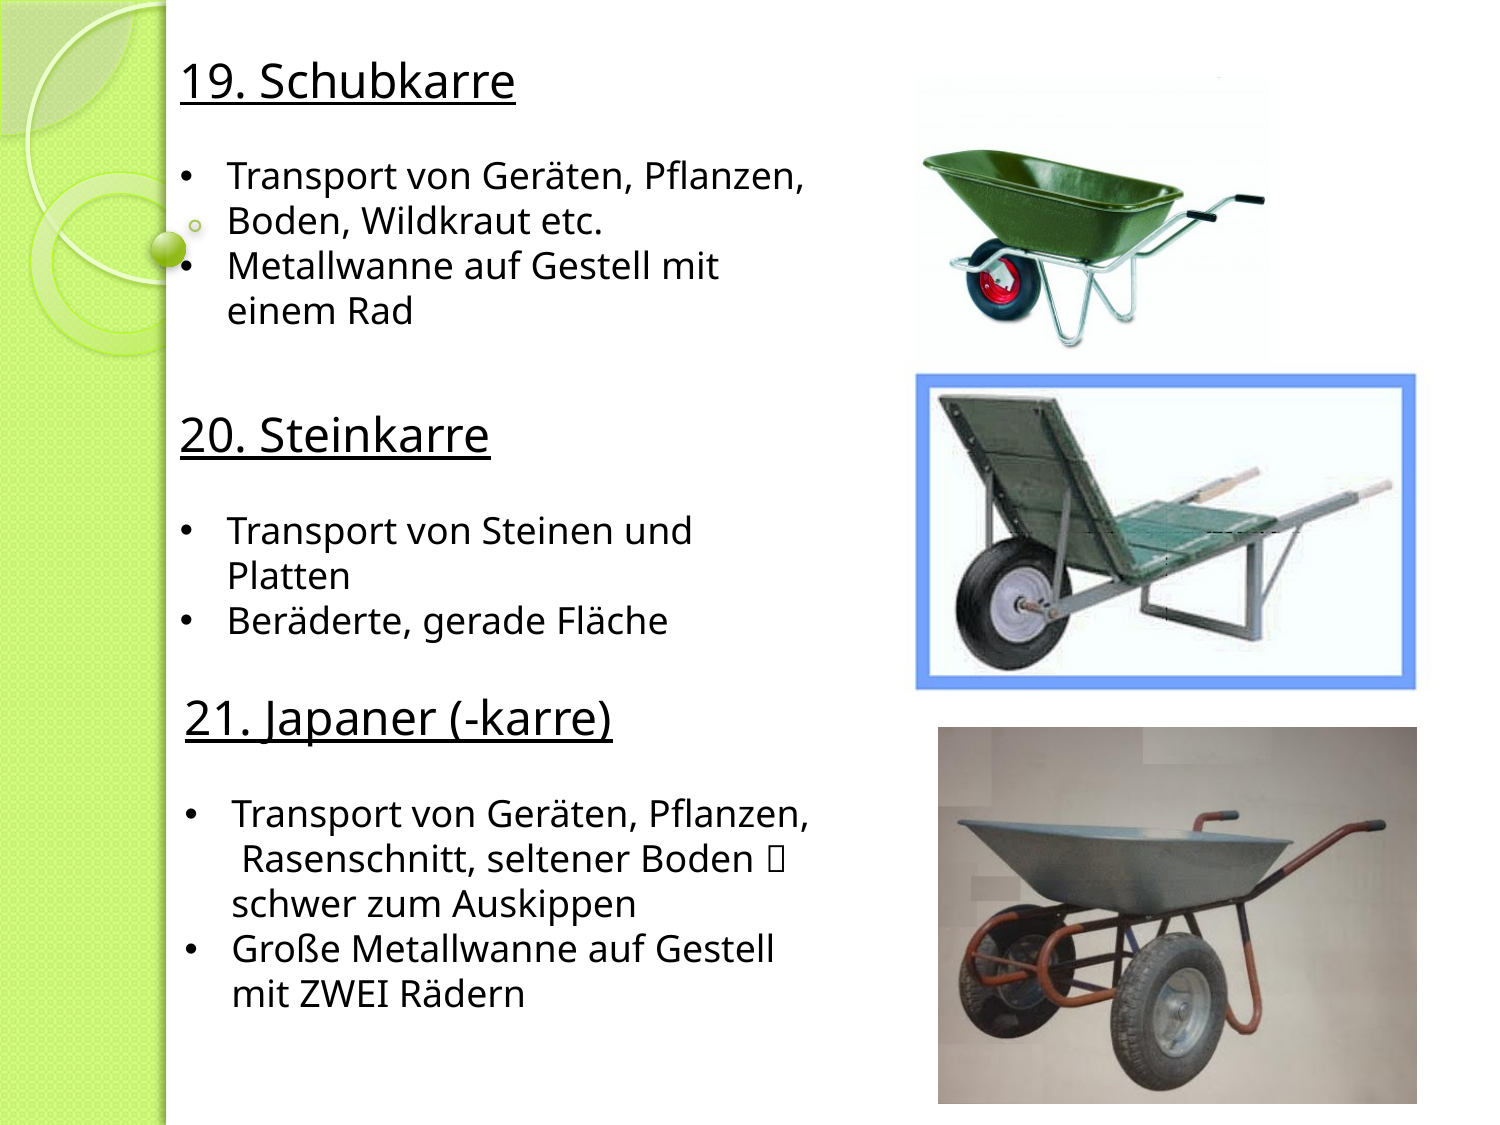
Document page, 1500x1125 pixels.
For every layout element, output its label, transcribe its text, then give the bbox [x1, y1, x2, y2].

text_box 21. Japaner (-karre) Transport von Geräten, Pflanzen, Rasenschnitt, seltener Boden  schwer zum Auskippen Große Metallwanne auf Gestell mit ZWEI Rädern [169, 680, 834, 1023]
picture [938, 727, 1417, 1105]
picture [903, 17, 1429, 703]
text_box 20. Steinkarre Transport von Steinen und Platten Beräderte, gerade Fläche [165, 397, 829, 650]
text_box 19. Schubkarre Transport von Geräten, Pflanzen, Boden, Wildkraut etc. Metallwanne auf Gestell mit einem Rad [165, 42, 829, 340]
